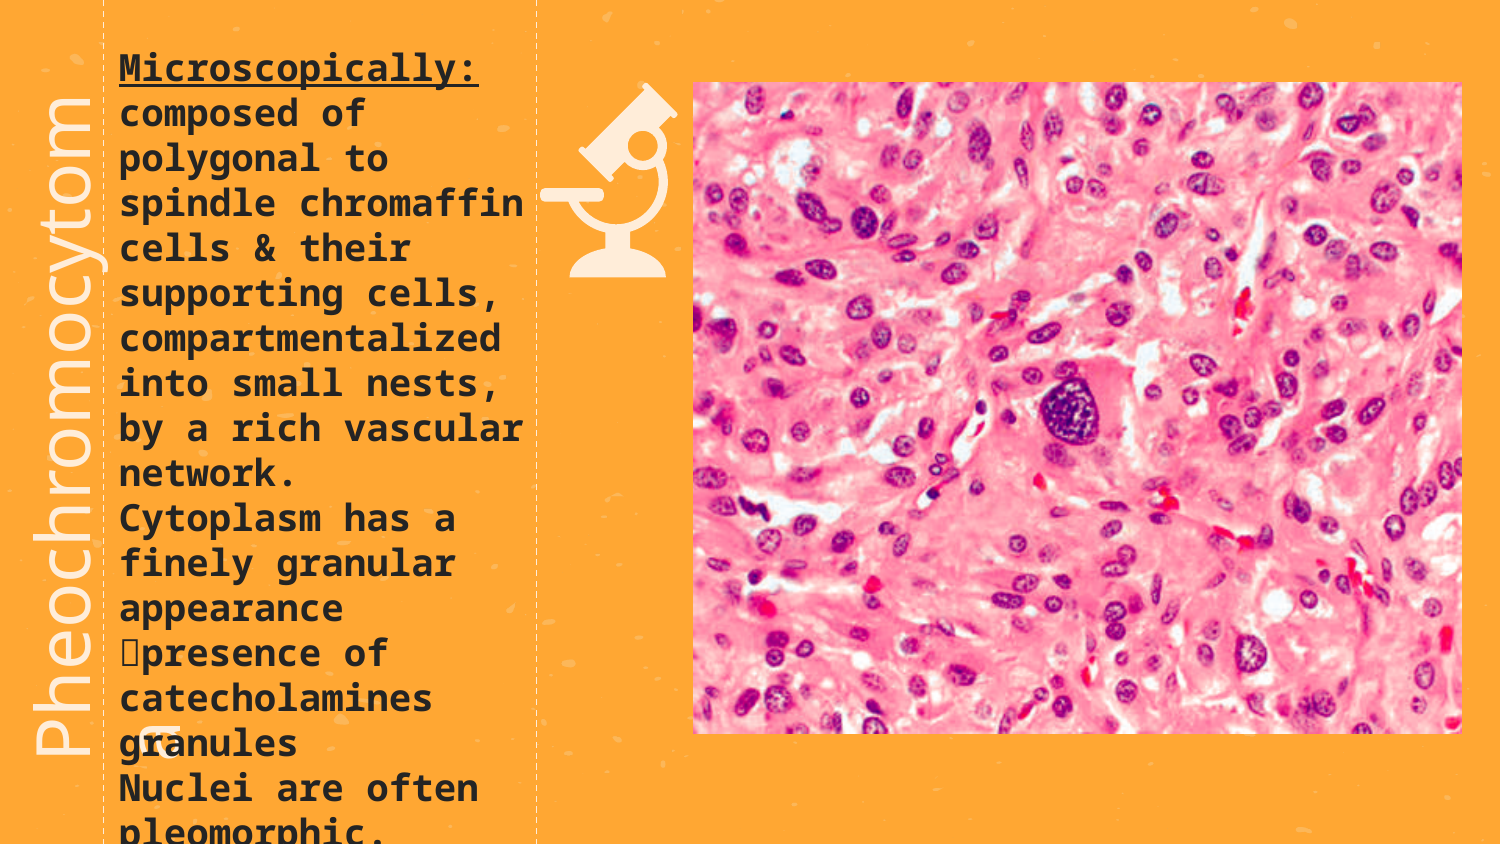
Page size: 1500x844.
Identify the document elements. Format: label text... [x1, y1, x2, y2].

picture [692, 81, 1463, 734]
title Pheochromocytoma [0, 73, 103, 778]
text_box [556, 82, 678, 278]
text_box Microscopically: composed of polygonal to spindle chromaffin cells & their supporting cells, compartmentalized into small nests, by a rich vascular network. Cytoplasm has a finely granular appearance presence of catecholamines granules Nuclei are often pleomorphic. [103, 36, 556, 844]
